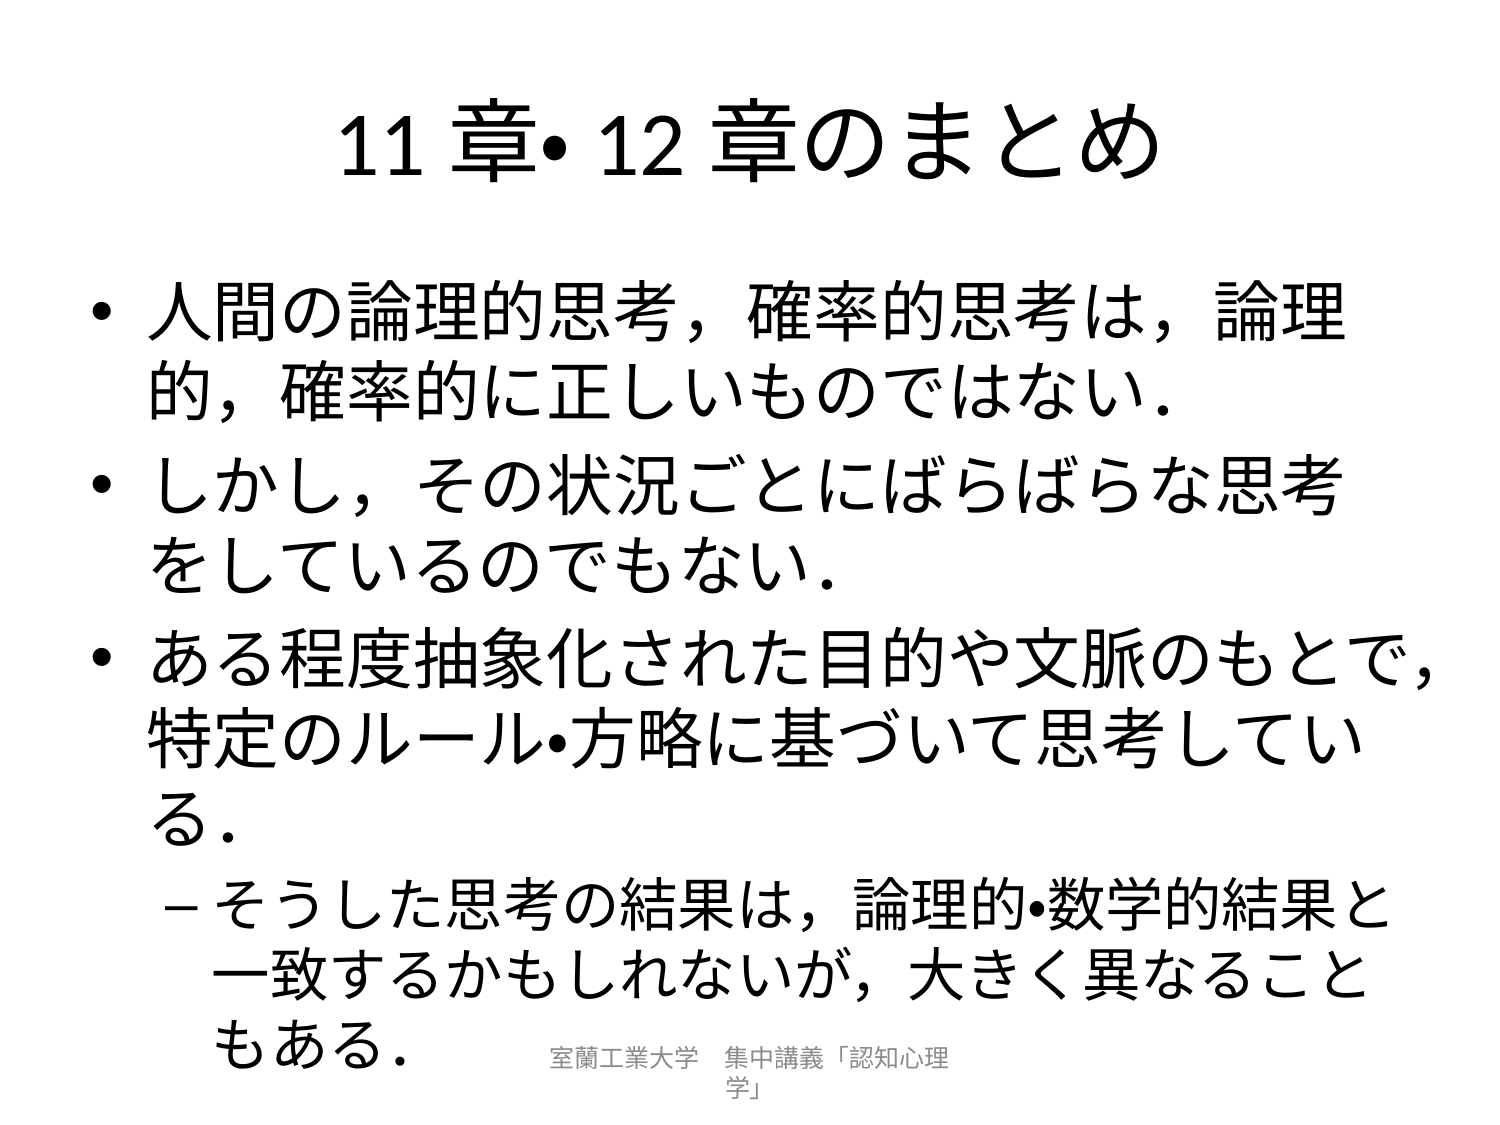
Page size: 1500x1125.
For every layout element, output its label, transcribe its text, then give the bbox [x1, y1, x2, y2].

footer 室蘭工業大学 集中講義「認知心理学」 [512, 1042, 988, 1103]
list 人間の論理的思考，確率的思考は，論理的，確率的に正しいものではない． しかし，その状況ごとにばらばらな思考をしているのでもない． ある程度抽象化された目的や文脈のもとで，特定のルール・方略に基づいて思考している． そうした思考の結果は，論理的・数学的結果と一致するかもしれないが，大きく異なることもある． [75, 262, 1425, 1005]
title 11章・12章のまとめ [75, 45, 1425, 233]
